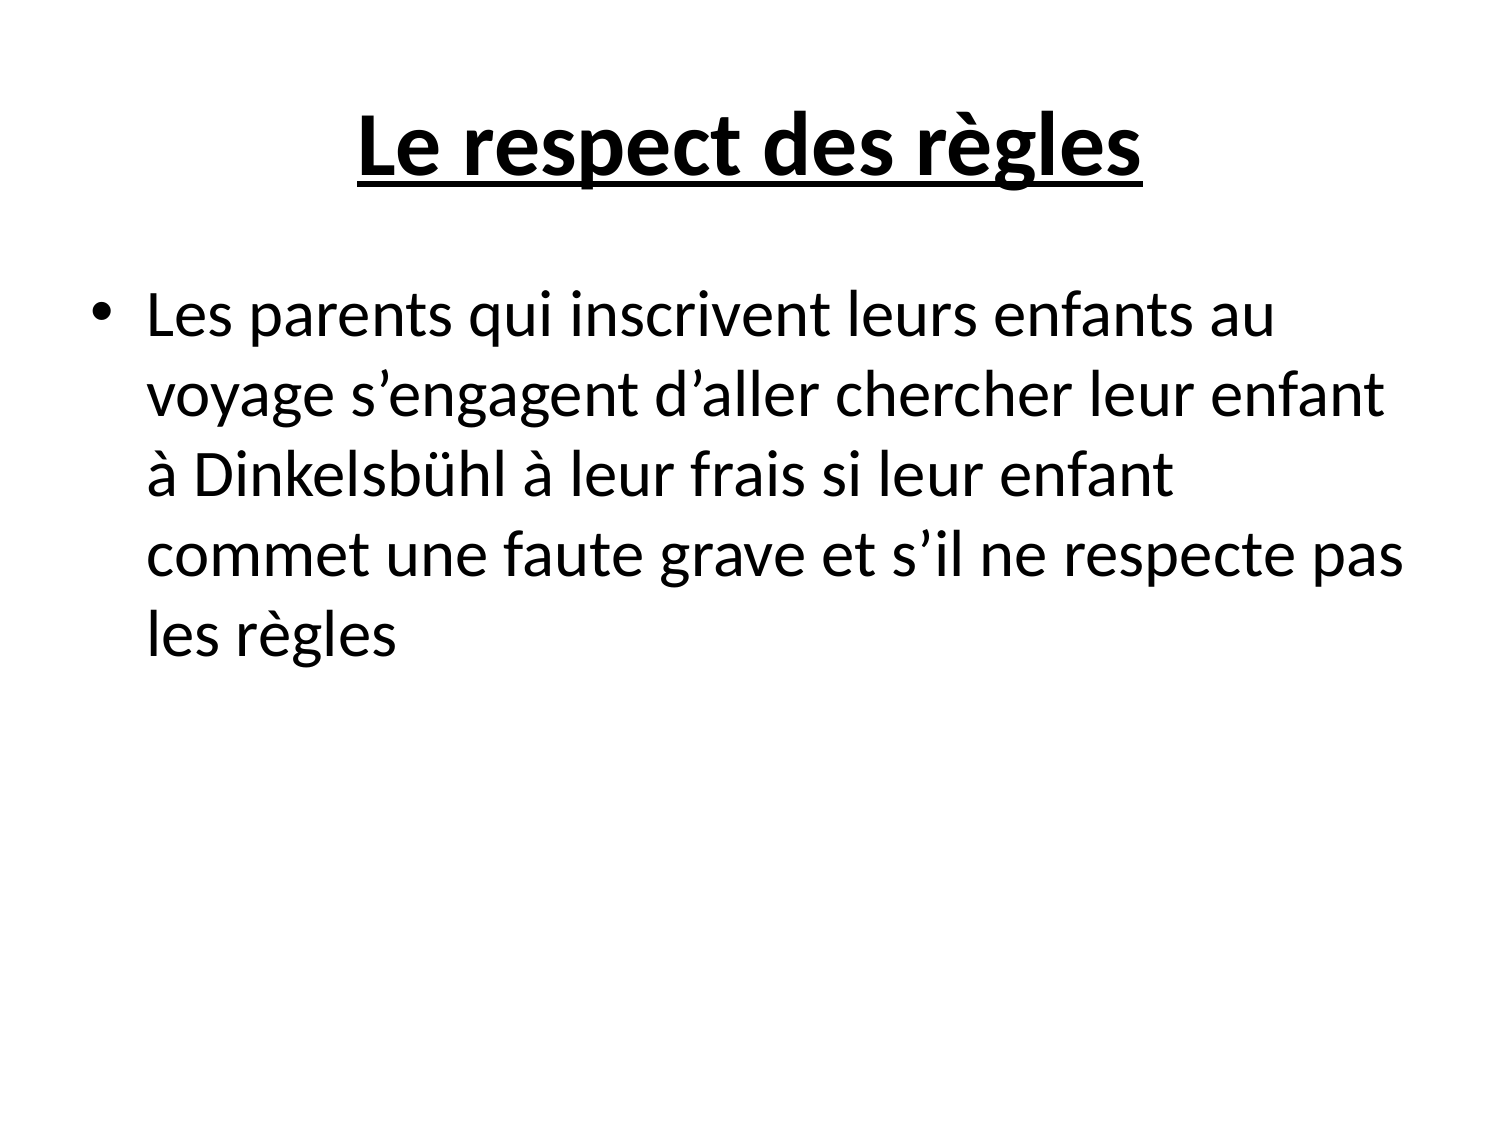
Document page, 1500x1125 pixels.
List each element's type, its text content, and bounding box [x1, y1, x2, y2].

title Le respect des règles [75, 45, 1425, 233]
list Les parents qui inscrivent leurs enfants au voyage s’engagent d’aller chercher leur enfant à Dinkelsbühl à leur frais si leur enfant commet une faute grave et s’il ne respecte pas les règles [75, 262, 1425, 1005]
